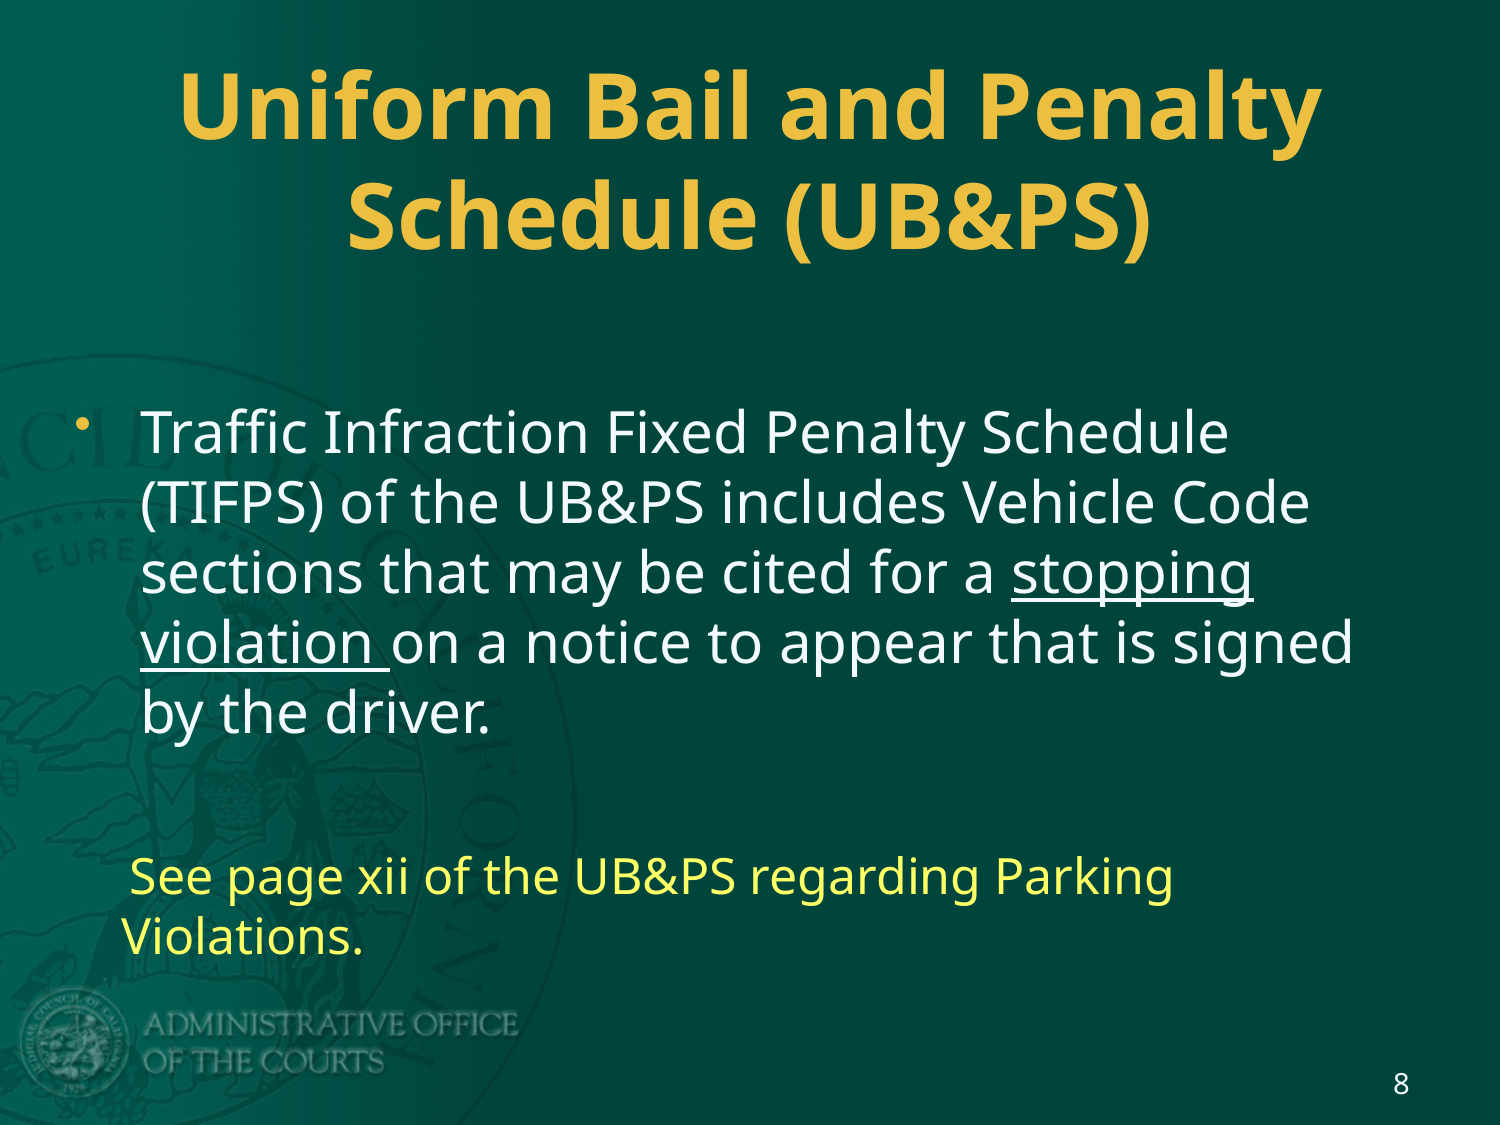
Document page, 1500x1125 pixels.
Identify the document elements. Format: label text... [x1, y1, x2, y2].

title Uniform Bail and Penalty Schedule (UB&PS) [49, 49, 1451, 276]
list Traffic Infraction Fixed Penalty Schedule (TIFPS) of the UB&PS includes Vehicle Code sections that may be cited for a stopping violation on a notice to appear that is signed by the driver. See page xii of the UB&PS regarding Parking Violations. [49, 387, 1445, 926]
picture [0, 0, 1500, 1125]
slide_number 8 [1112, 1037, 1426, 1113]
